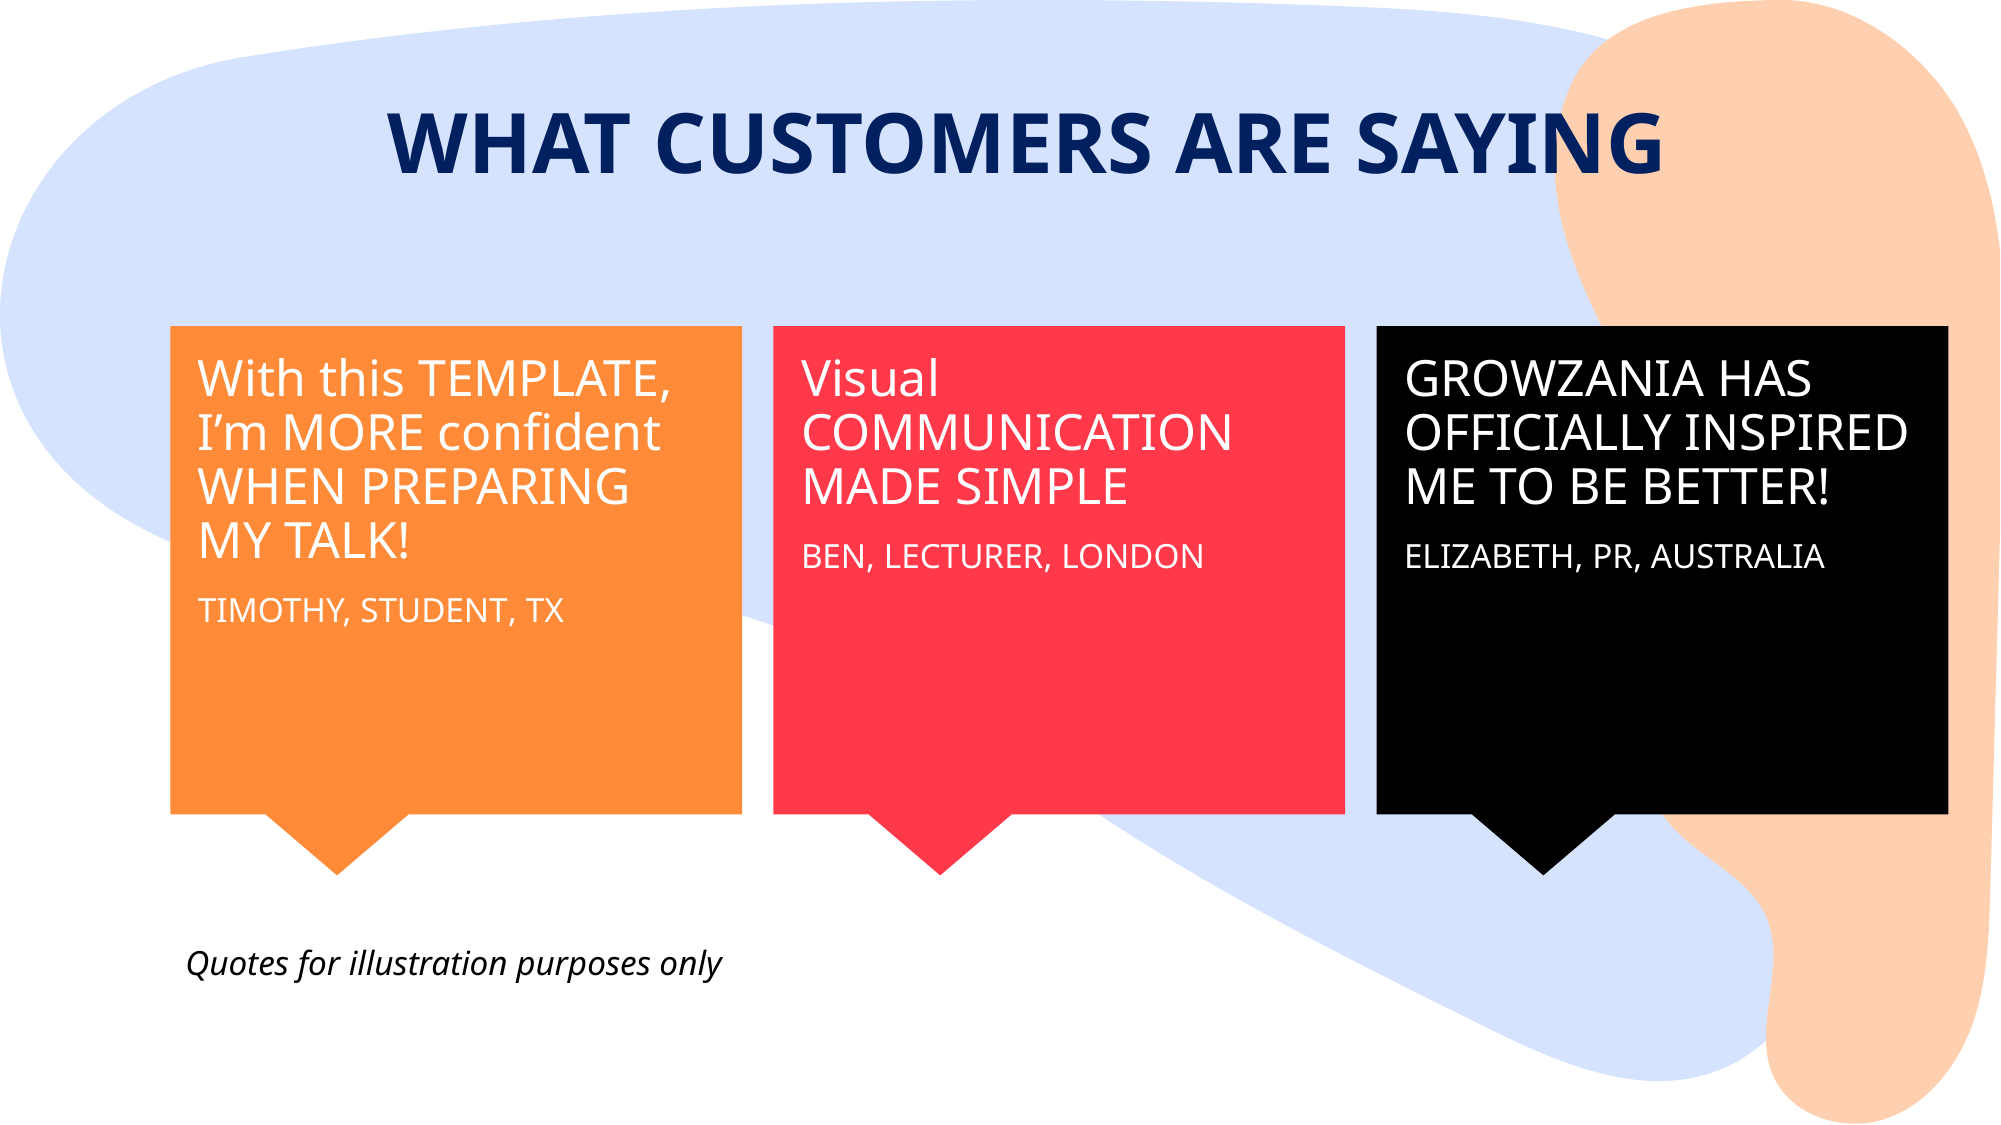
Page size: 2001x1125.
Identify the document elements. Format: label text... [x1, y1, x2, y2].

text_box GROWZANIA HAS OFFICIALLY INSPIRED ME TO BE BETTER! ELIZABETH, PR, AUSTRALIA [1389, 338, 1929, 775]
text_box [1376, 326, 1949, 876]
text_box Quotes for illustration purposes only [170, 933, 1529, 990]
text_box [773, 326, 1346, 876]
title WHAT CUSTOMERS ARE SAYING [137, 64, 1918, 229]
text_box Visual COMMUNICATION MADE SIMPLE BEN, LECTURER, LONDON [785, 338, 1346, 775]
text_box [170, 326, 743, 876]
text_box With this TEMPLATE, I’m MORE confident WHEN PREPARING MY TALK! TIMOTHY, STUDENT, TX [182, 338, 723, 775]
